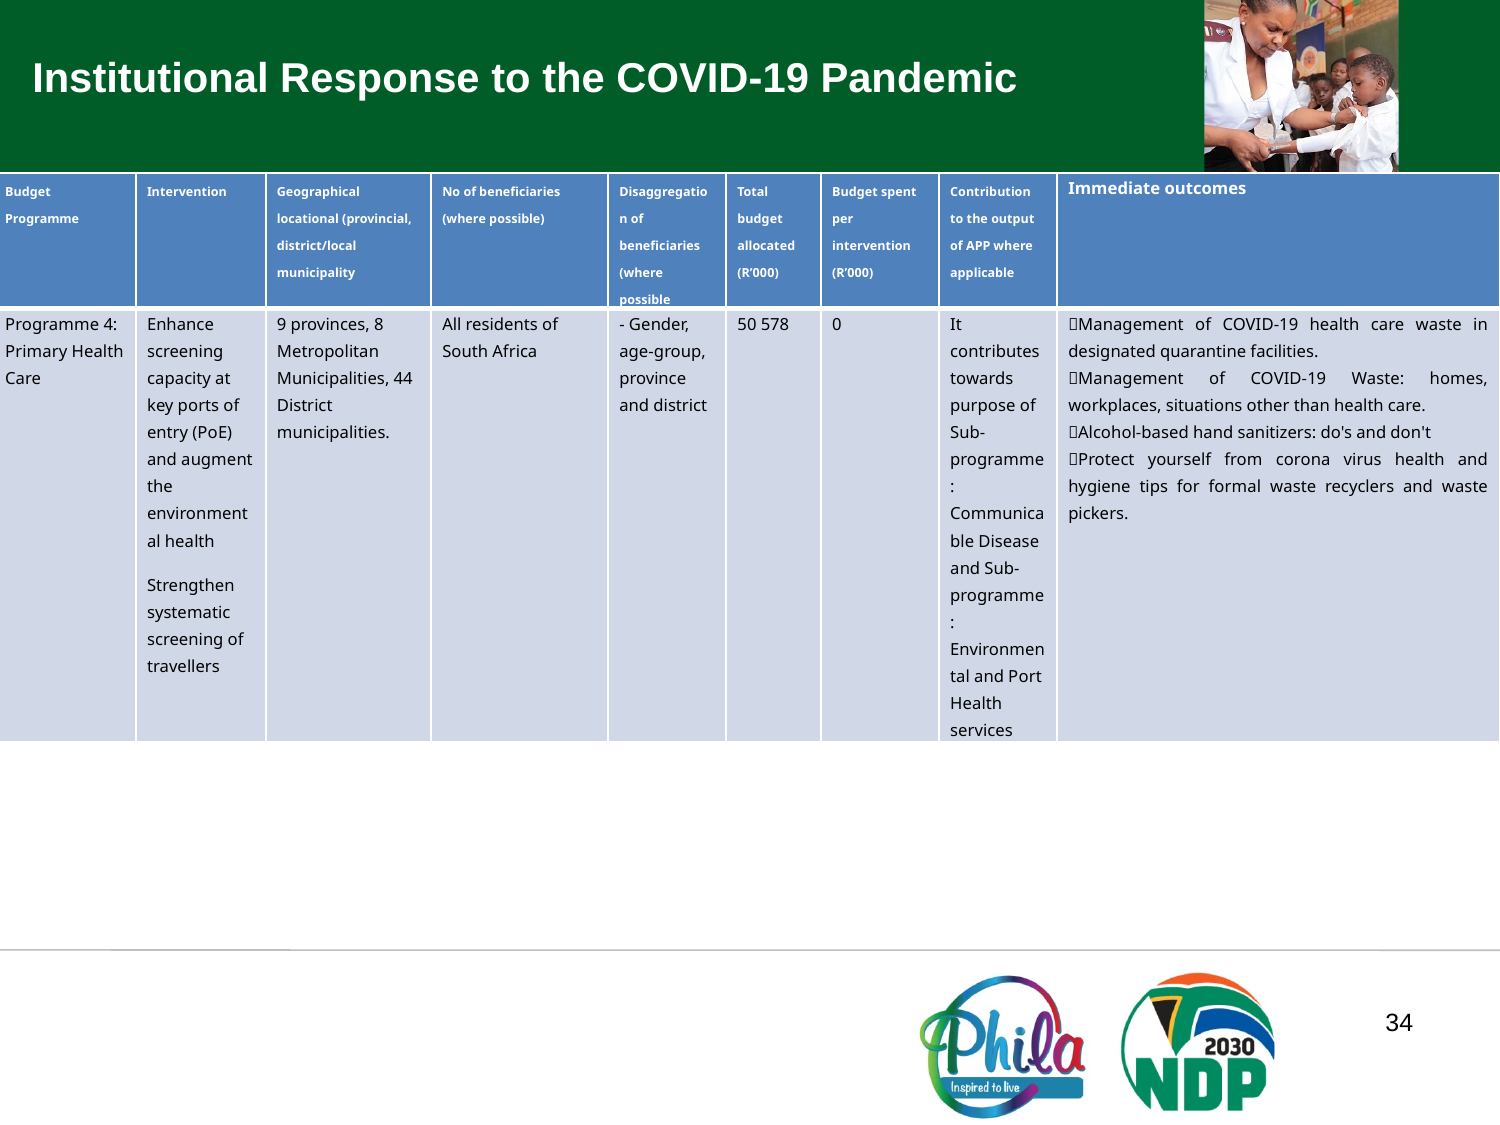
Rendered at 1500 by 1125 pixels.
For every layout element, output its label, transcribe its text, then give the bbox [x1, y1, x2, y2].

picture [1115, 962, 1290, 999]
text_box 34 [150, 999, 1436, 1071]
picture [1204, 0, 1399, 172]
table_cell All residents of South Africa [432, 311, 607, 741]
table_cell Management of COVID-19 health care waste in designated quarantine facilities. Management of COVID-19 Waste: homes, workplaces, situations other than health care. Alcohol-based hand sanitizers: do's and don't Protect yourself from corona virus health and hygiene tips for formal waste recyclers and waste pickers. [1058, 311, 1499, 741]
table_cell 0 [822, 311, 938, 741]
table_header Budget spent per intervention (R’000) [822, 174, 938, 306]
table_header Contribution to the output of APP where applicable [940, 174, 1056, 306]
table_header Budget Programme [0, 174, 135, 306]
table_cell Enhance screening capacity at key ports of entry (PoE) and augment the environmental health Strengthen systematic screening of travellers [137, 311, 265, 741]
table_header Intervention [137, 174, 265, 306]
text_box Institutional Response to the COVID-19 Pandemic [17, 66, 1176, 109]
table_cell 9 provinces, 8 Metropolitan Municipalities, 44 District municipalities. [267, 311, 430, 741]
table_cell 50 578 [727, 311, 820, 741]
picture [916, 972, 1092, 999]
table_header Total budget allocated (R’000) [727, 174, 820, 306]
picture [916, 1071, 1092, 1122]
table_cell - Gender, age-group, province and district [609, 311, 725, 741]
table_cell Programme 4: Primary Health Care [0, 311, 135, 741]
table_cell It contributes towards purpose of Sub-programme: Communicable Disease and Sub-programme: Environmental and Port Health services [940, 311, 1056, 741]
table_header No of beneficiaries (where possible) [432, 174, 607, 306]
table_header Geographical locational (provincial, district/local municipality [267, 174, 430, 306]
table_header Immediate outcomes [1058, 174, 1499, 306]
table_header Disaggregation of beneficiaries (where possible [609, 174, 725, 306]
picture [1115, 1071, 1290, 1125]
